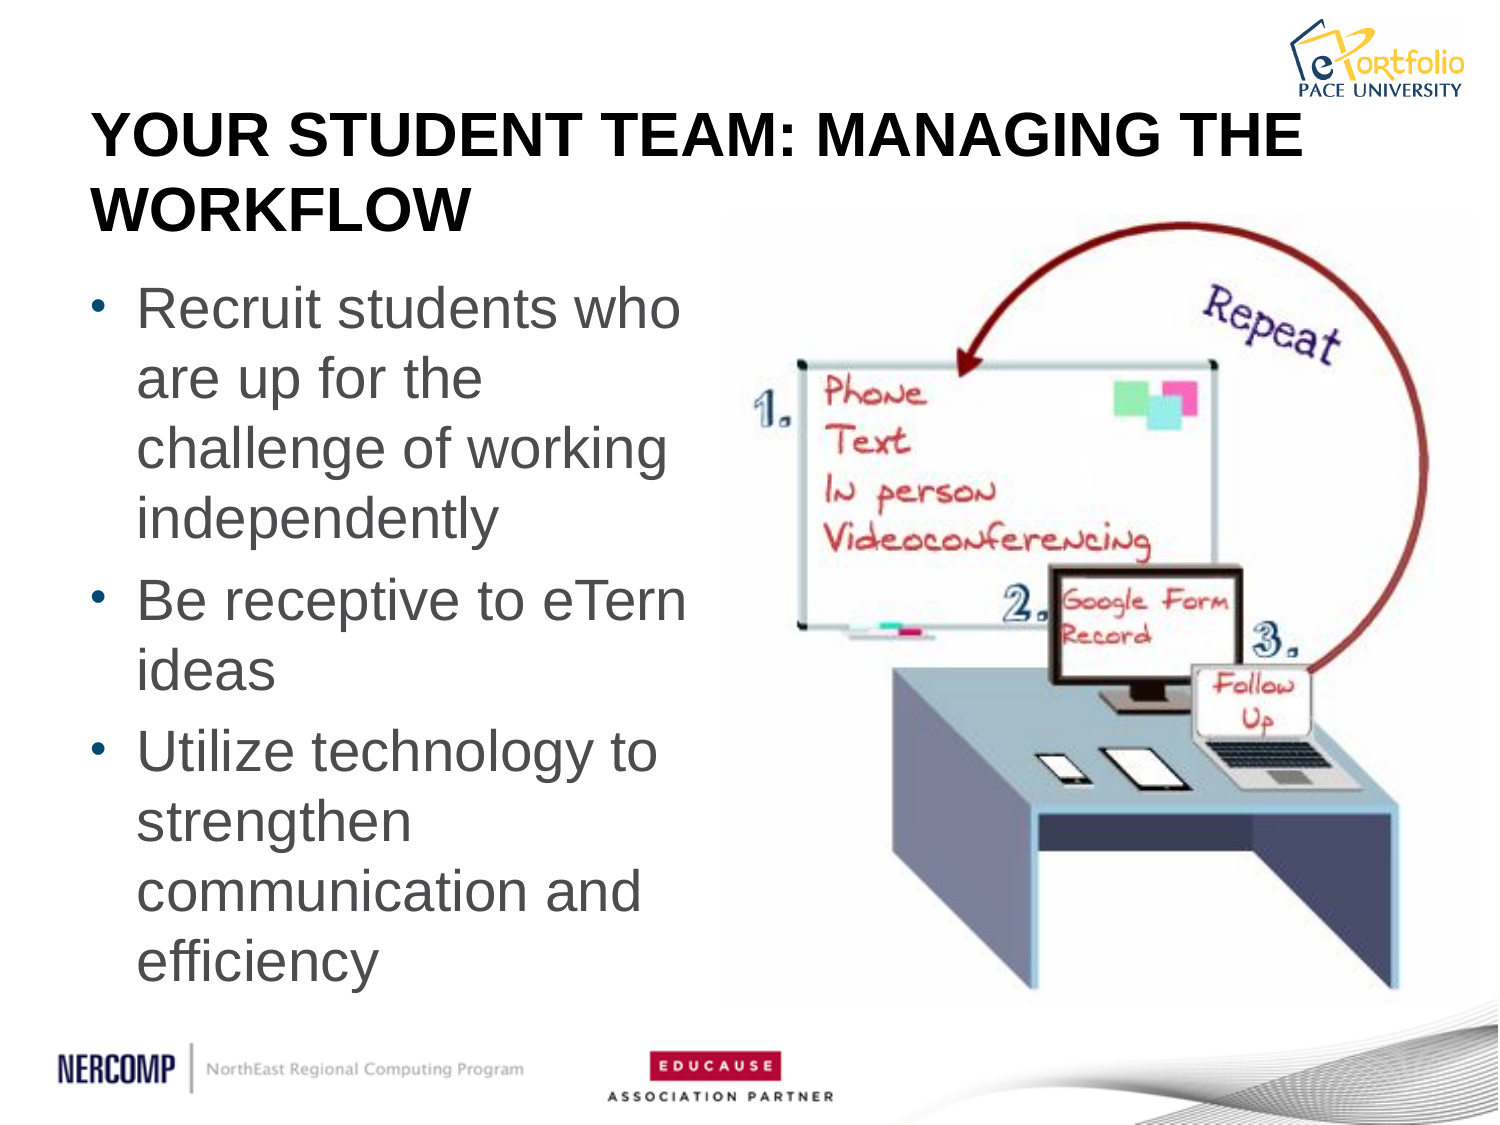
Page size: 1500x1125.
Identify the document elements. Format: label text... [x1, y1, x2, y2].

picture [1290, 19, 1465, 97]
picture [2, 214, 1498, 1125]
list Recruit students who are up for the challenge of working independently Be receptive to eTern ideas Utilize technology to strengthen communication and efficiency [74, 262, 718, 1006]
title Your Student Team: Managing the Workflow [75, 75, 1450, 262]
